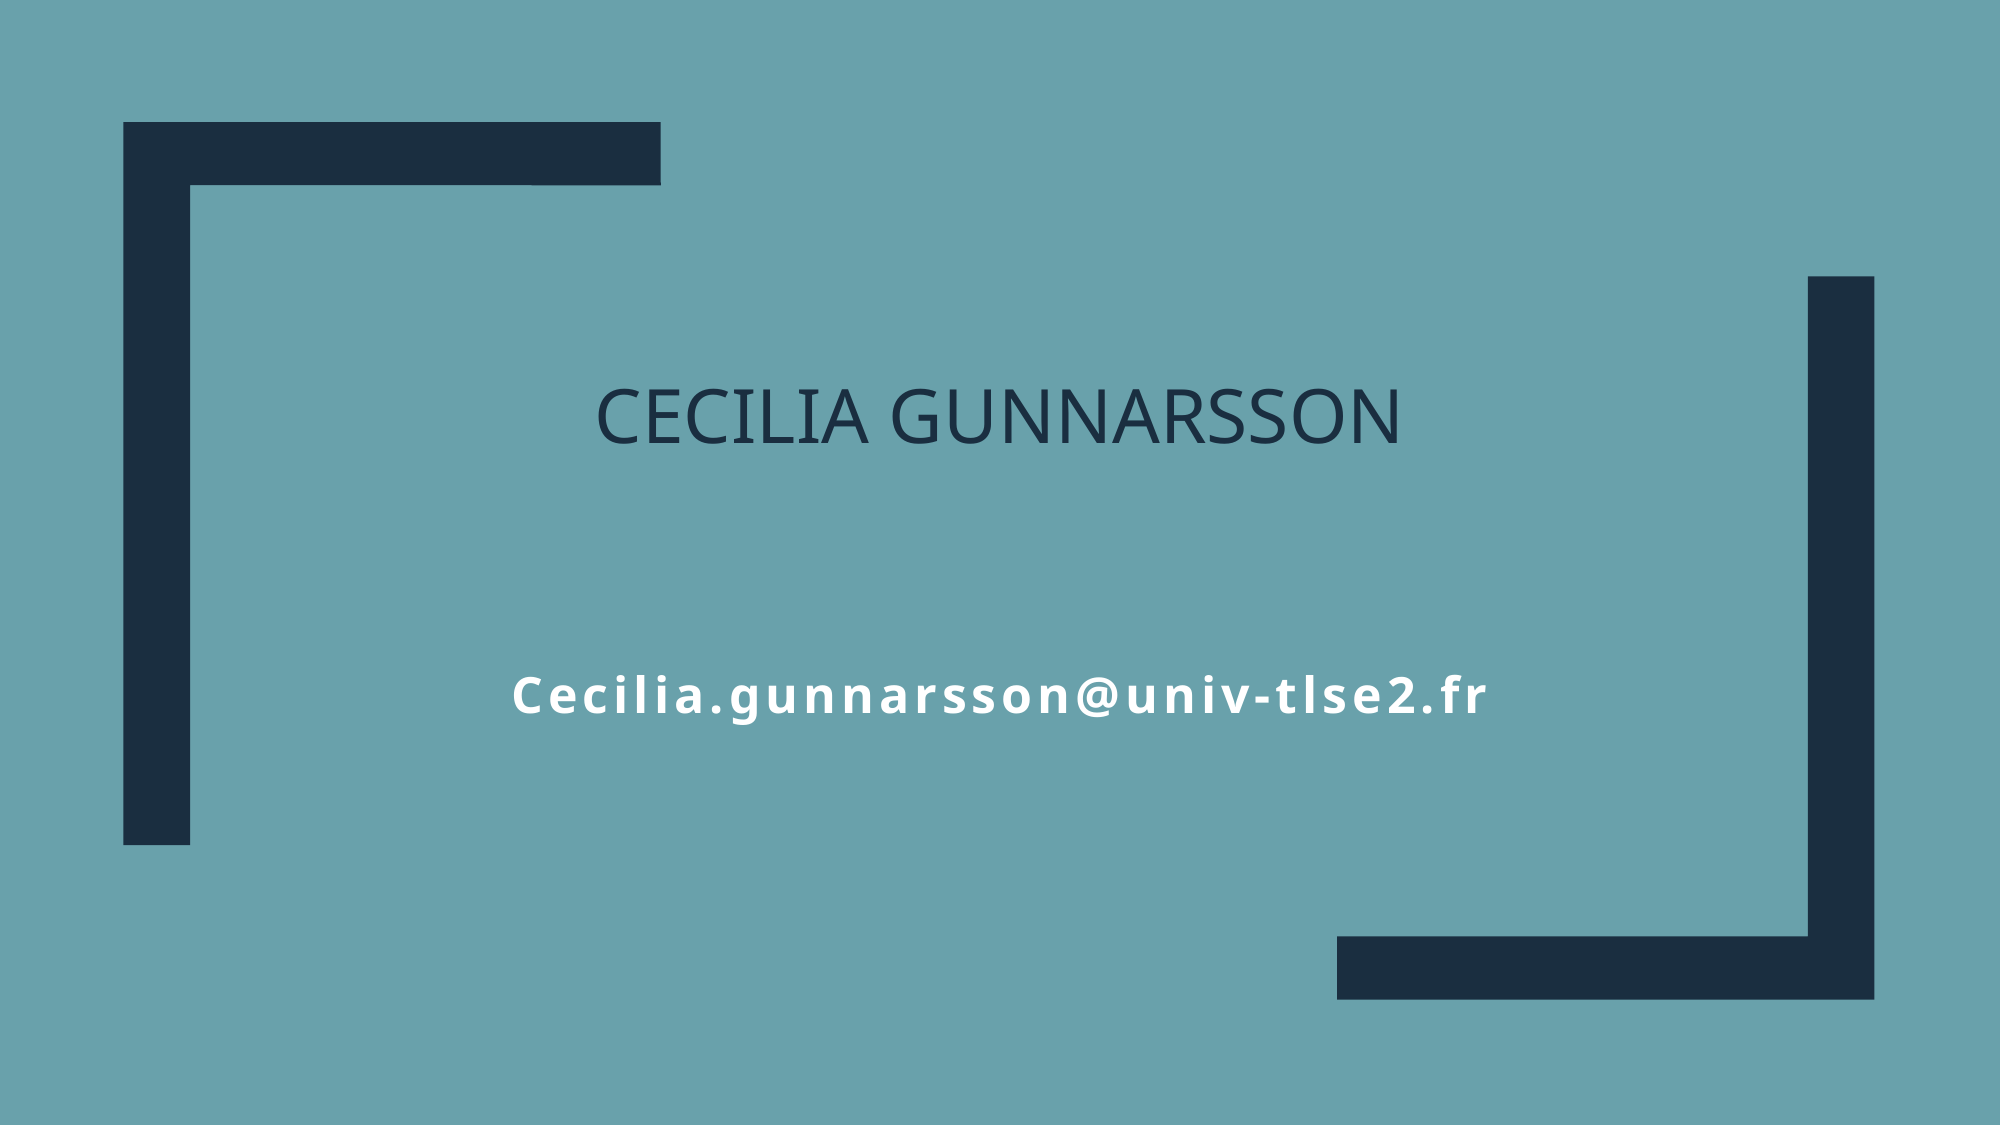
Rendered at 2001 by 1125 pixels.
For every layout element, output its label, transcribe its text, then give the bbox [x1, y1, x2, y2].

subtitle Cecilia.gunnarsson@univ-tlse2.fr [439, 649, 1561, 828]
title Cecilia GUNNARSSON [314, 293, 1686, 638]
